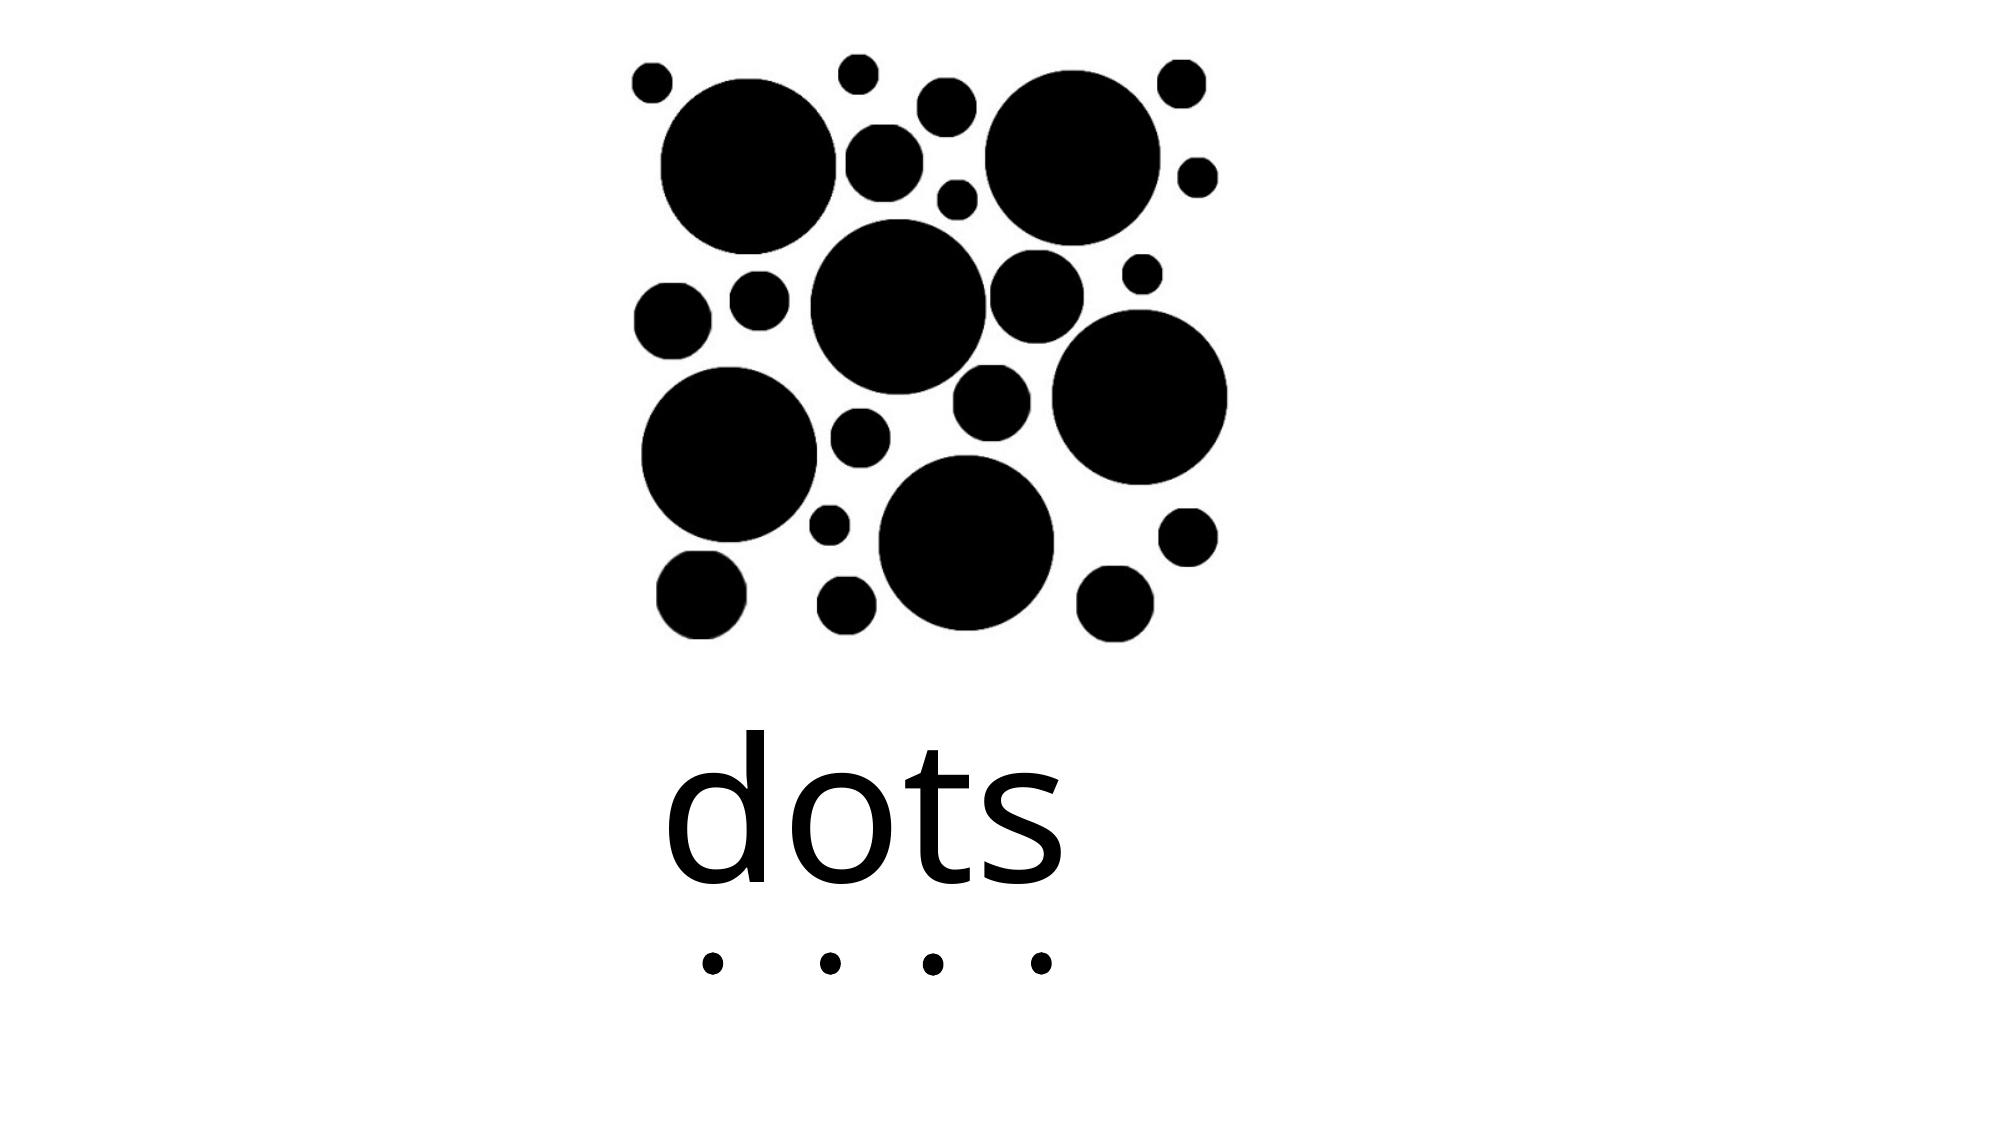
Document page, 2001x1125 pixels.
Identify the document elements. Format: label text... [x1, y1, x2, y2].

picture [614, 30, 1252, 669]
text_box [820, 952, 841, 975]
subtitle dots [114, 701, 1615, 974]
text_box [922, 953, 944, 976]
text_box [702, 952, 724, 975]
text_box [1031, 952, 1052, 975]
